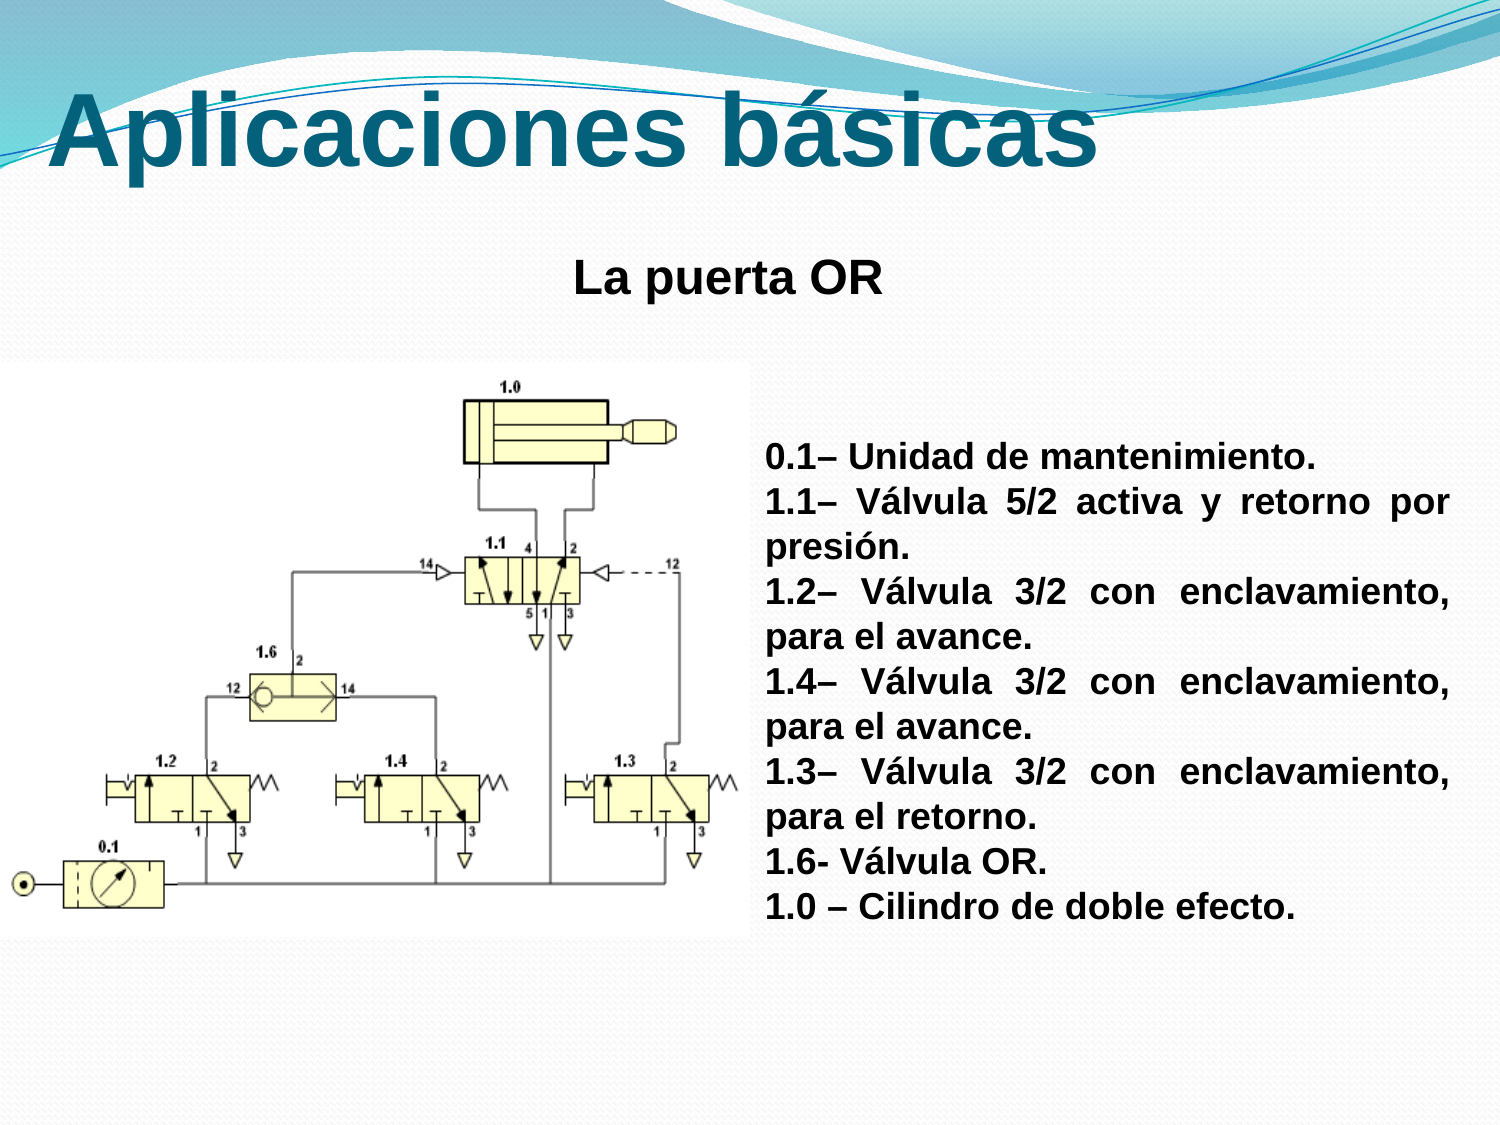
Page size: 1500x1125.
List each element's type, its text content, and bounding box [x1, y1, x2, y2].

picture [0, 362, 751, 937]
title Aplicaciones básicas [46, 0, 1397, 188]
list La puerta OR [558, 237, 900, 313]
text_box 0.1– Unidad de mantenimiento. 1.1– Válvula 5/2 activa y retorno por presión. 1.2– Válvula 3/2 con enclavamiento, para el avance. 1.4– Válvula 3/2 con enclavamiento, para el avance. 1.3– Válvula 3/2 con enclavamiento, para el retorno. 1.6- Válvula OR. 1.0 – Cilindro de doble efecto. [757, 424, 1466, 935]
